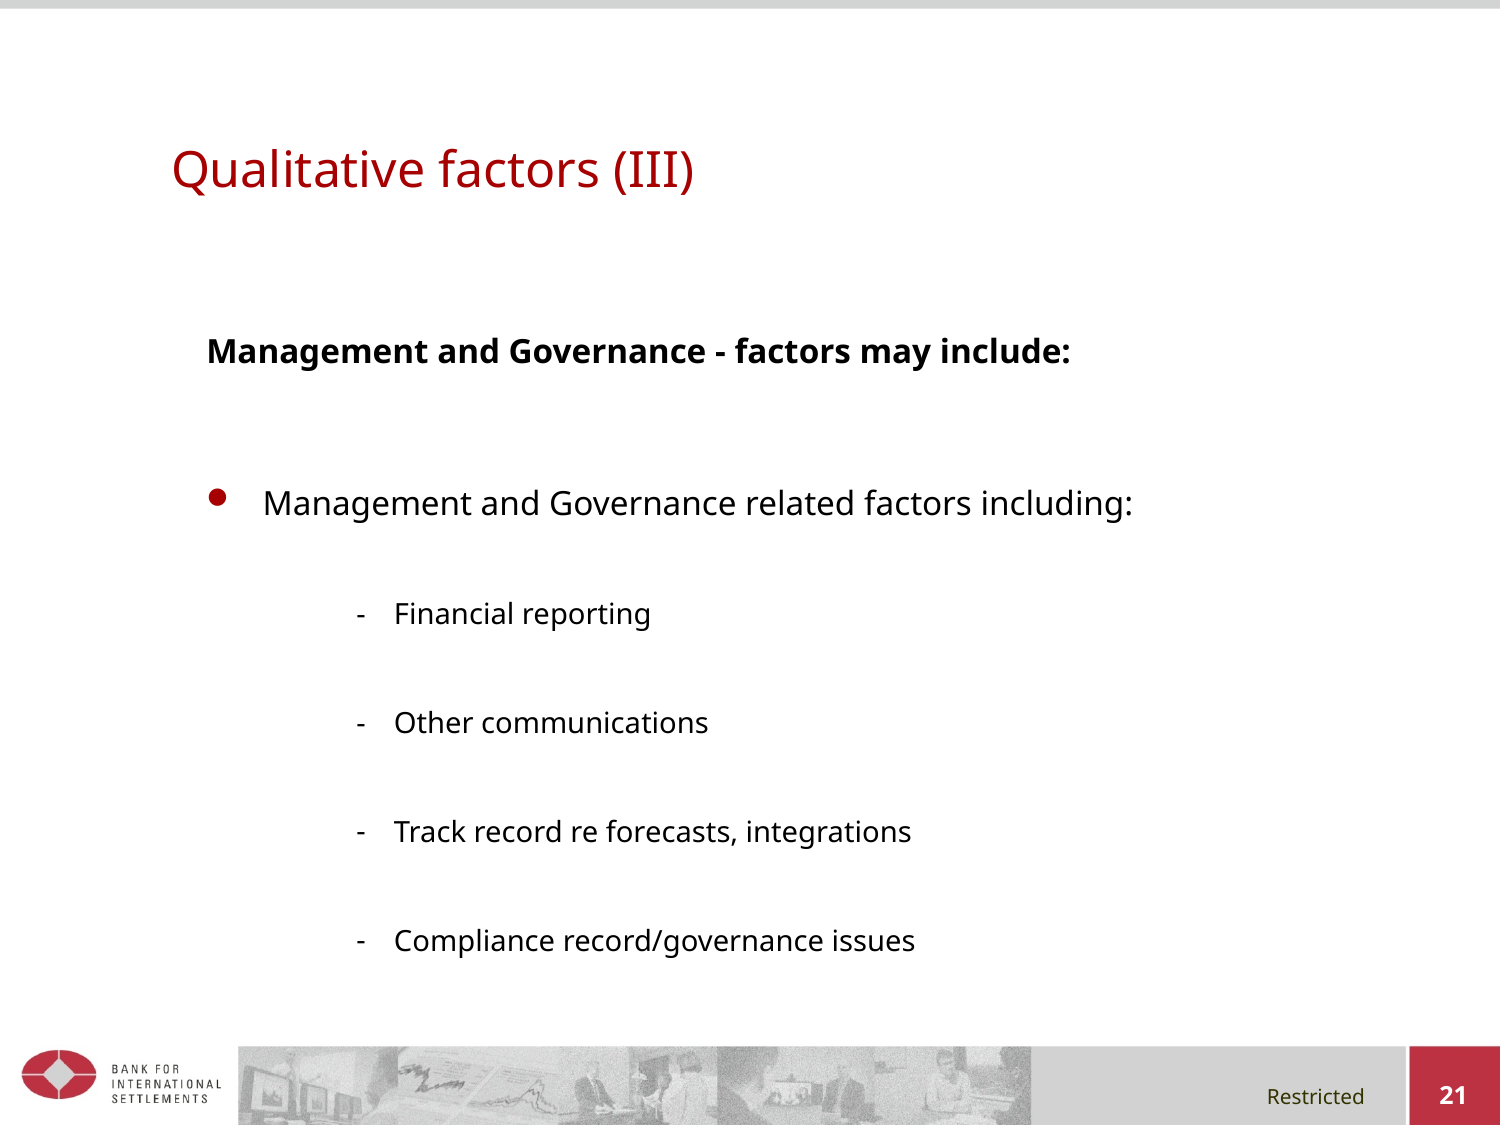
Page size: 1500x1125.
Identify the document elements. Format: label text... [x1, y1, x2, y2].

list Management and Governance - factors may include: Management and Governance related factors including: Financial reporting Other communications Track record re forecasts, integrations Compliance record/governance issues [206, 326, 1412, 905]
slide_number 21 [1407, 1072, 1500, 1125]
picture [21, 1044, 1500, 1125]
title Qualitative factors (III) [171, 137, 1398, 214]
